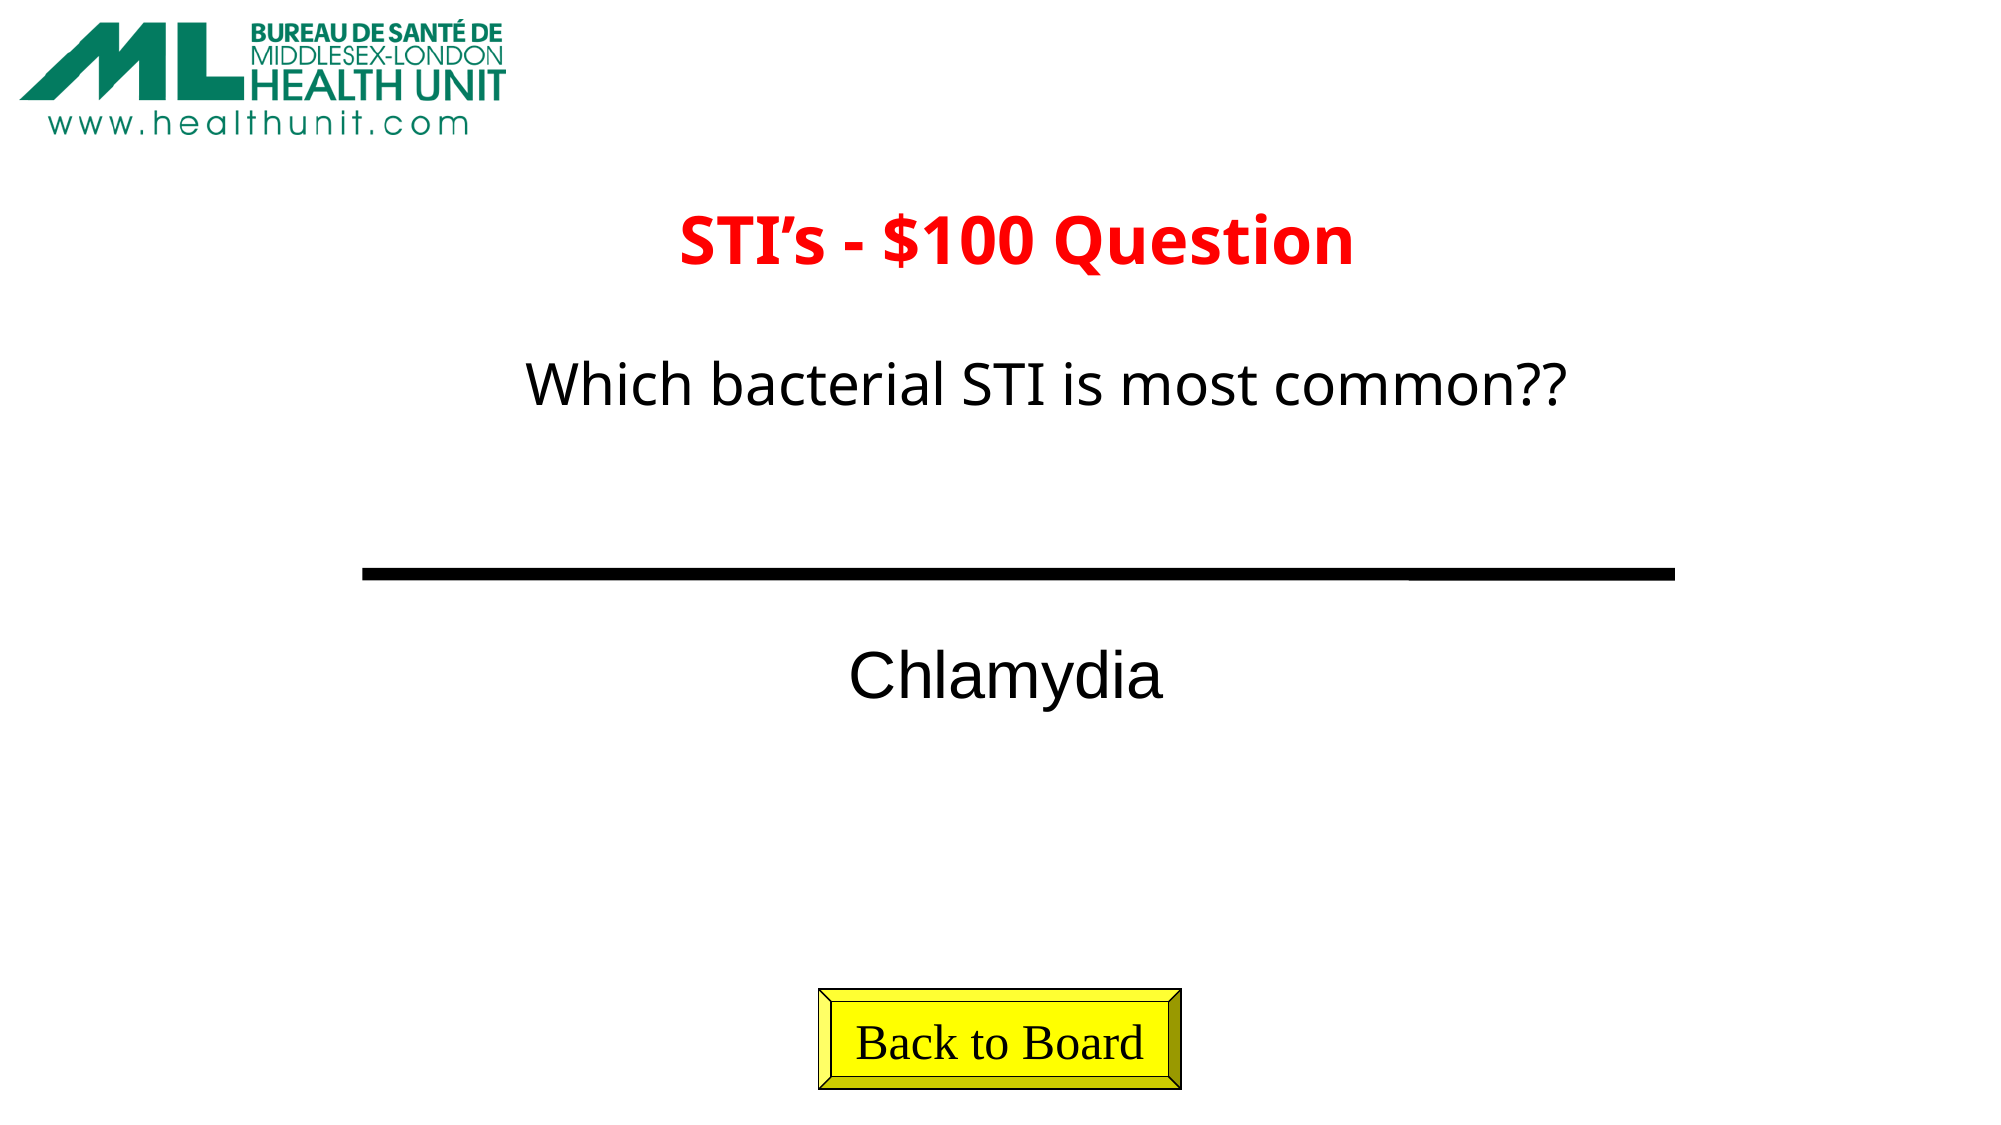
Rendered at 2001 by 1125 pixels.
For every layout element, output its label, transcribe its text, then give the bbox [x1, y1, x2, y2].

text_box STI’s - $100 Question [665, 190, 1373, 286]
text_box Chlamydia [362, 624, 1650, 720]
text_box Which bacterial STI is most common?? [510, 339, 1583, 425]
picture [12, 4, 521, 149]
text_box Back to Board [818, 989, 1182, 1090]
